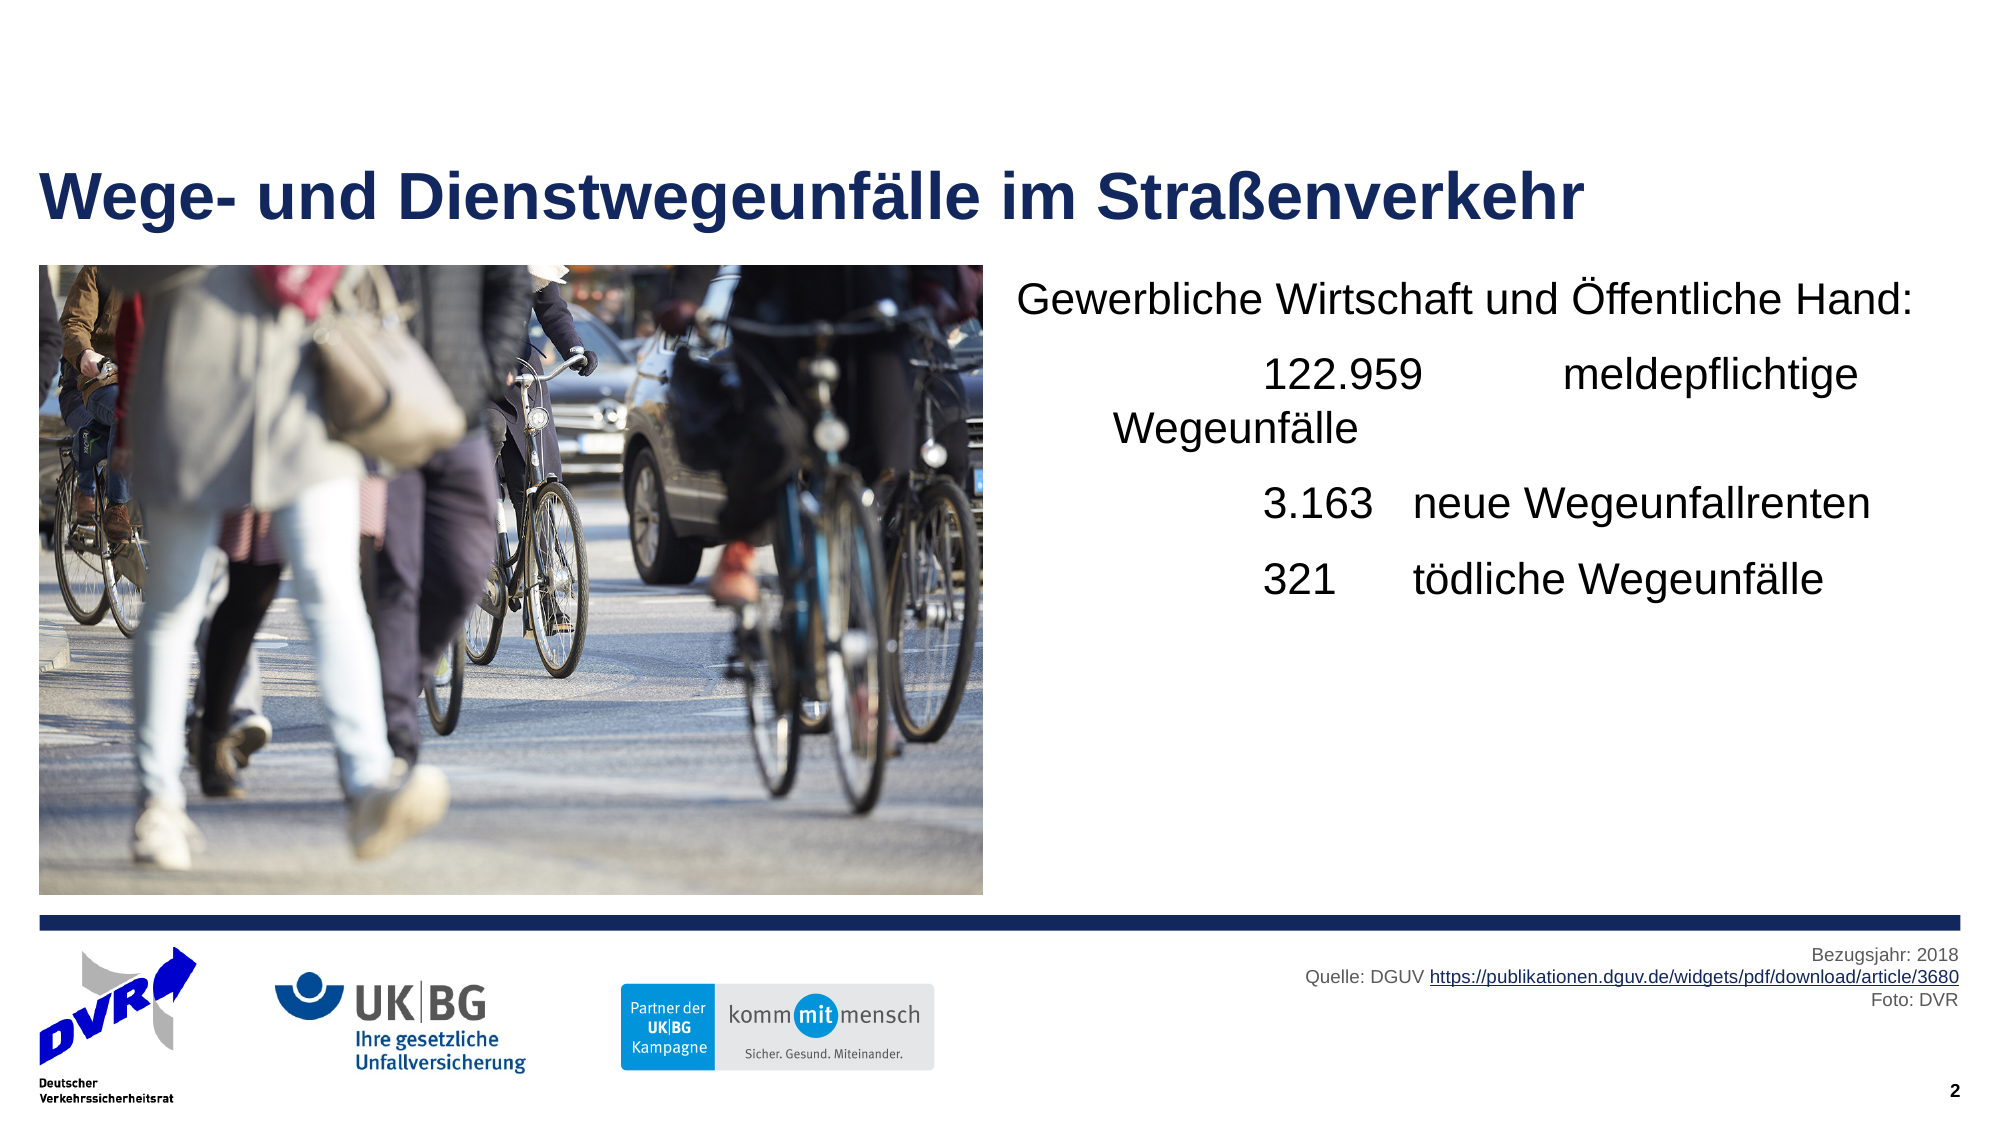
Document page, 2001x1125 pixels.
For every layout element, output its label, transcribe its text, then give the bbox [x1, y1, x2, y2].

title Wege- und Dienstwegeunfälle im Straßenverkehr [39, 31, 1961, 234]
picture [715, 983, 935, 1071]
picture [659, 1022, 664, 1032]
picture [39, 265, 983, 895]
picture [673, 1022, 680, 1033]
slide_number 2 [1285, 1078, 1961, 1102]
list Gewerbliche Wirtschaft und Öffentliche Hand: 122.959 meldepflichtige Wegeunfälle 3.163 neue Wegeunfallrenten 321 tödliche Wegeunfälle [1001, 262, 1971, 898]
picture [275, 972, 526, 1076]
list Bezugsjahr: 2018 Quelle: DGUV https://publikationen.dguv.de/widgets/pdf/download/article/3680 Foto: DVR [1011, 942, 1959, 970]
picture [39, 947, 197, 1103]
